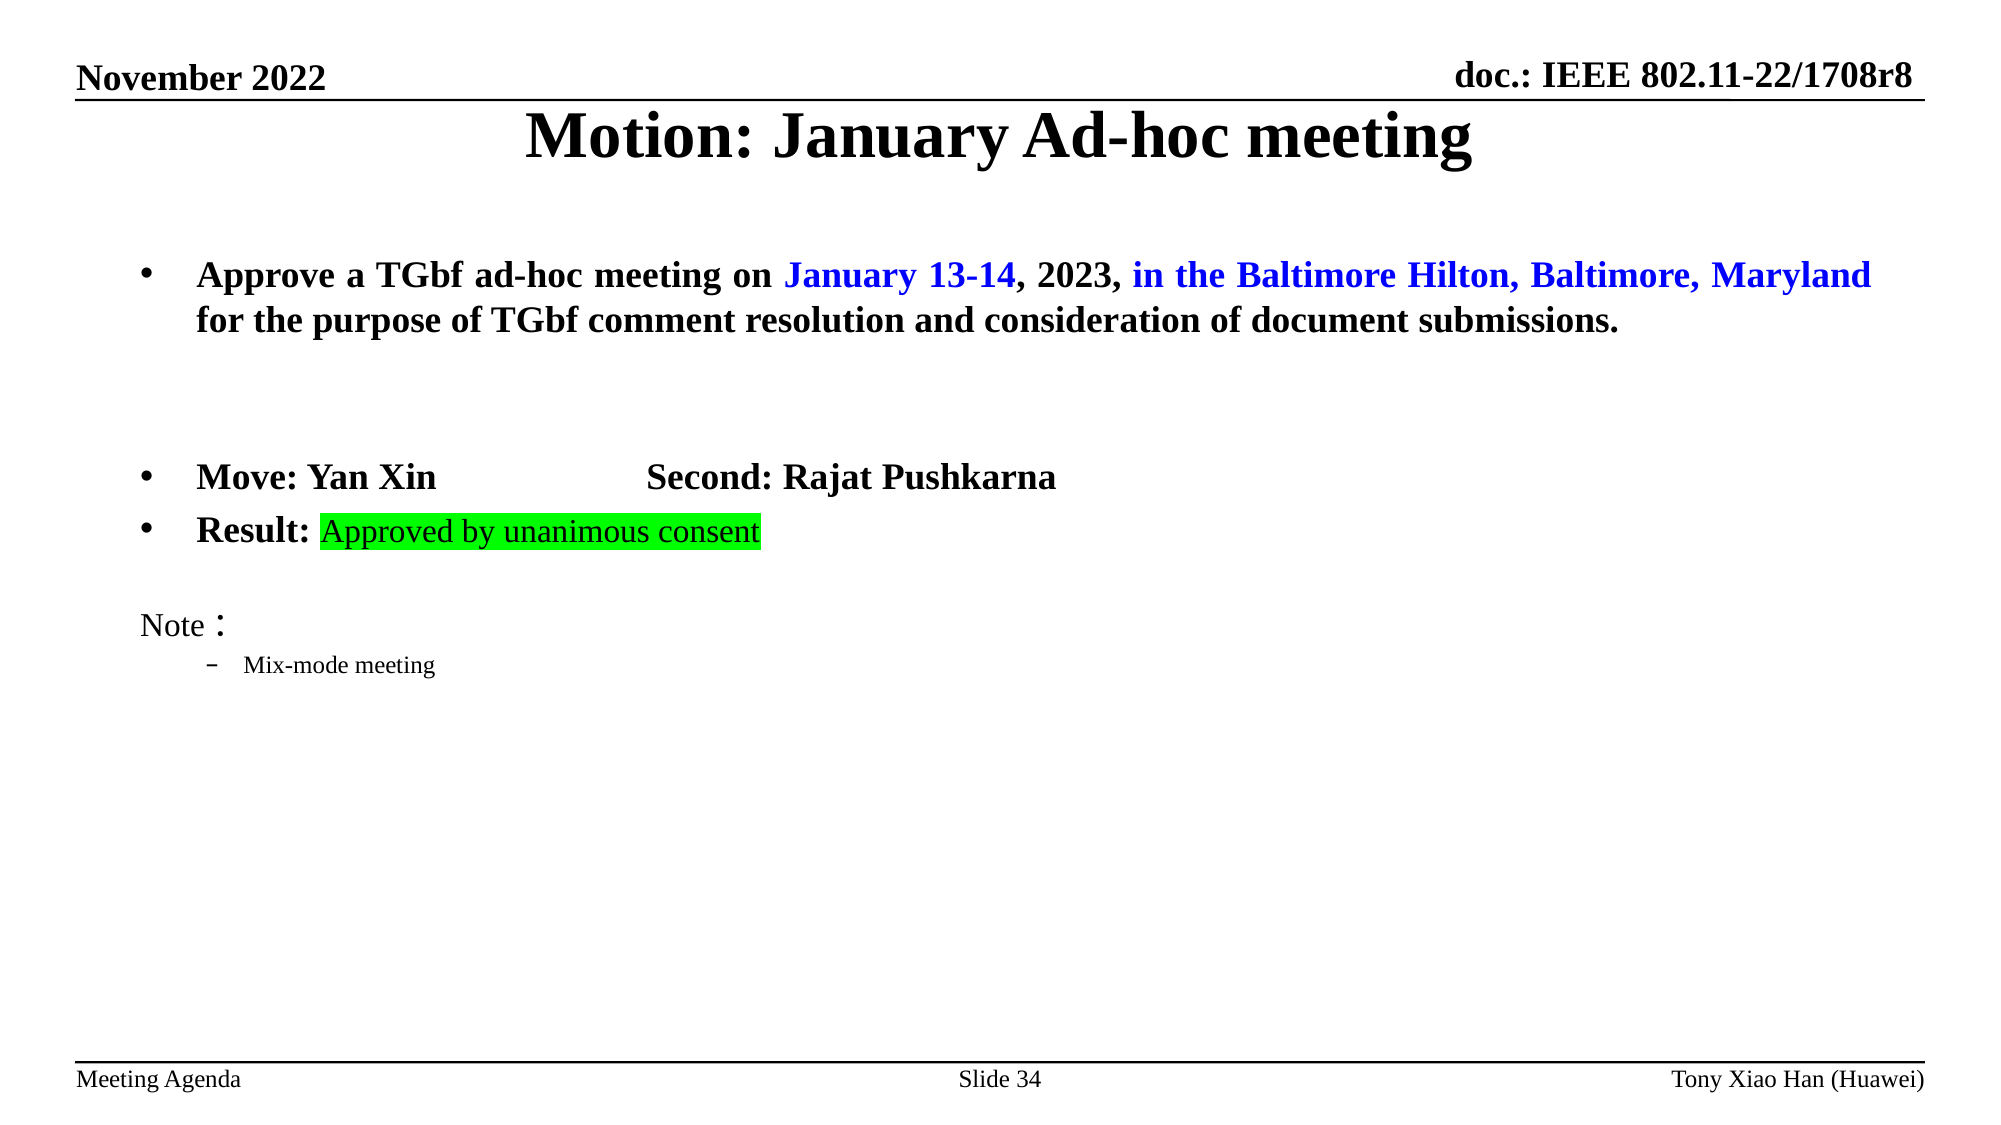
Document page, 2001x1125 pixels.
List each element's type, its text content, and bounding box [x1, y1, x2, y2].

text_box Motion: January Ad-hoc meeting [362, 87, 1638, 175]
text_box Approve a TGbf ad-hoc meeting on January 13-14, 2023, in the Baltimore Hilton, Baltimore, Maryland for the purpose of TGbf comment resolution and consideration of document submissions. Move: Yan Xin Second: Rajat Pushkarna Result: Approved by unanimous consent Note： Mix-mode meeting [125, 212, 1888, 1013]
